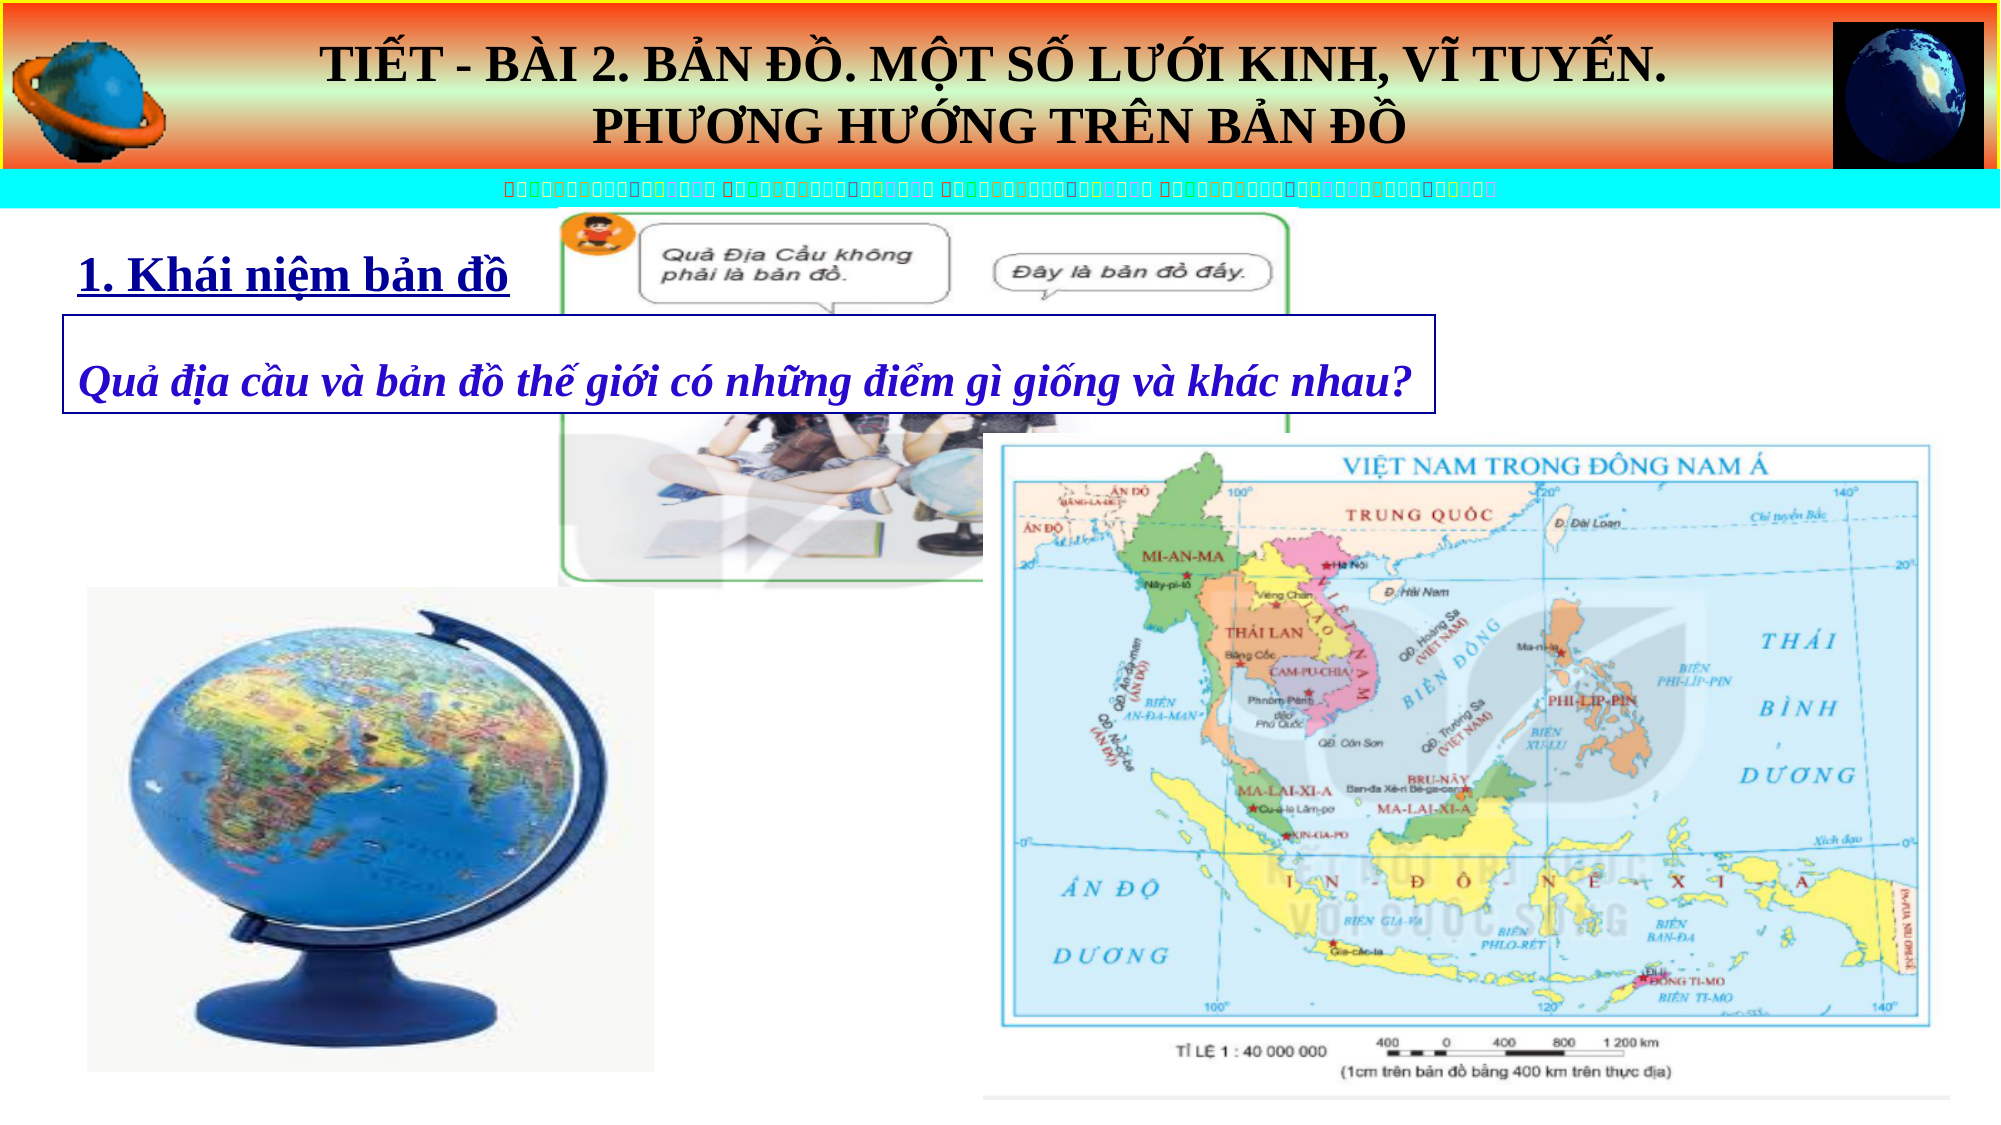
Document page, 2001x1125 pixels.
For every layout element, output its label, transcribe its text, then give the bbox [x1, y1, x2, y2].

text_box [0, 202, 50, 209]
text_box TIẾT - BÀI 2. BẢN ĐỒ. MỘT SỐ LƯỚI KINH, VĨ TUYẾN. PHƯƠNG HƯỚNG TRÊN BẢN ĐỒ [180, 0, 2000, 168]
title 1. Khái niệm bản đồ [50, 200, 1000, 350]
text_box     [180, 168, 2000, 209]
picture [1833, 22, 1984, 169]
text_box Quả địa cầu và bản đồ thế giới có những điểm gì giống và khác nhau? [63, 350, 558, 413]
text_box Quả địa cầu và bản đồ thế giới có những điểm gì giống và khác nhau? [1299, 315, 1436, 413]
picture [87, 207, 1950, 1100]
picture [0, 0, 180, 202]
